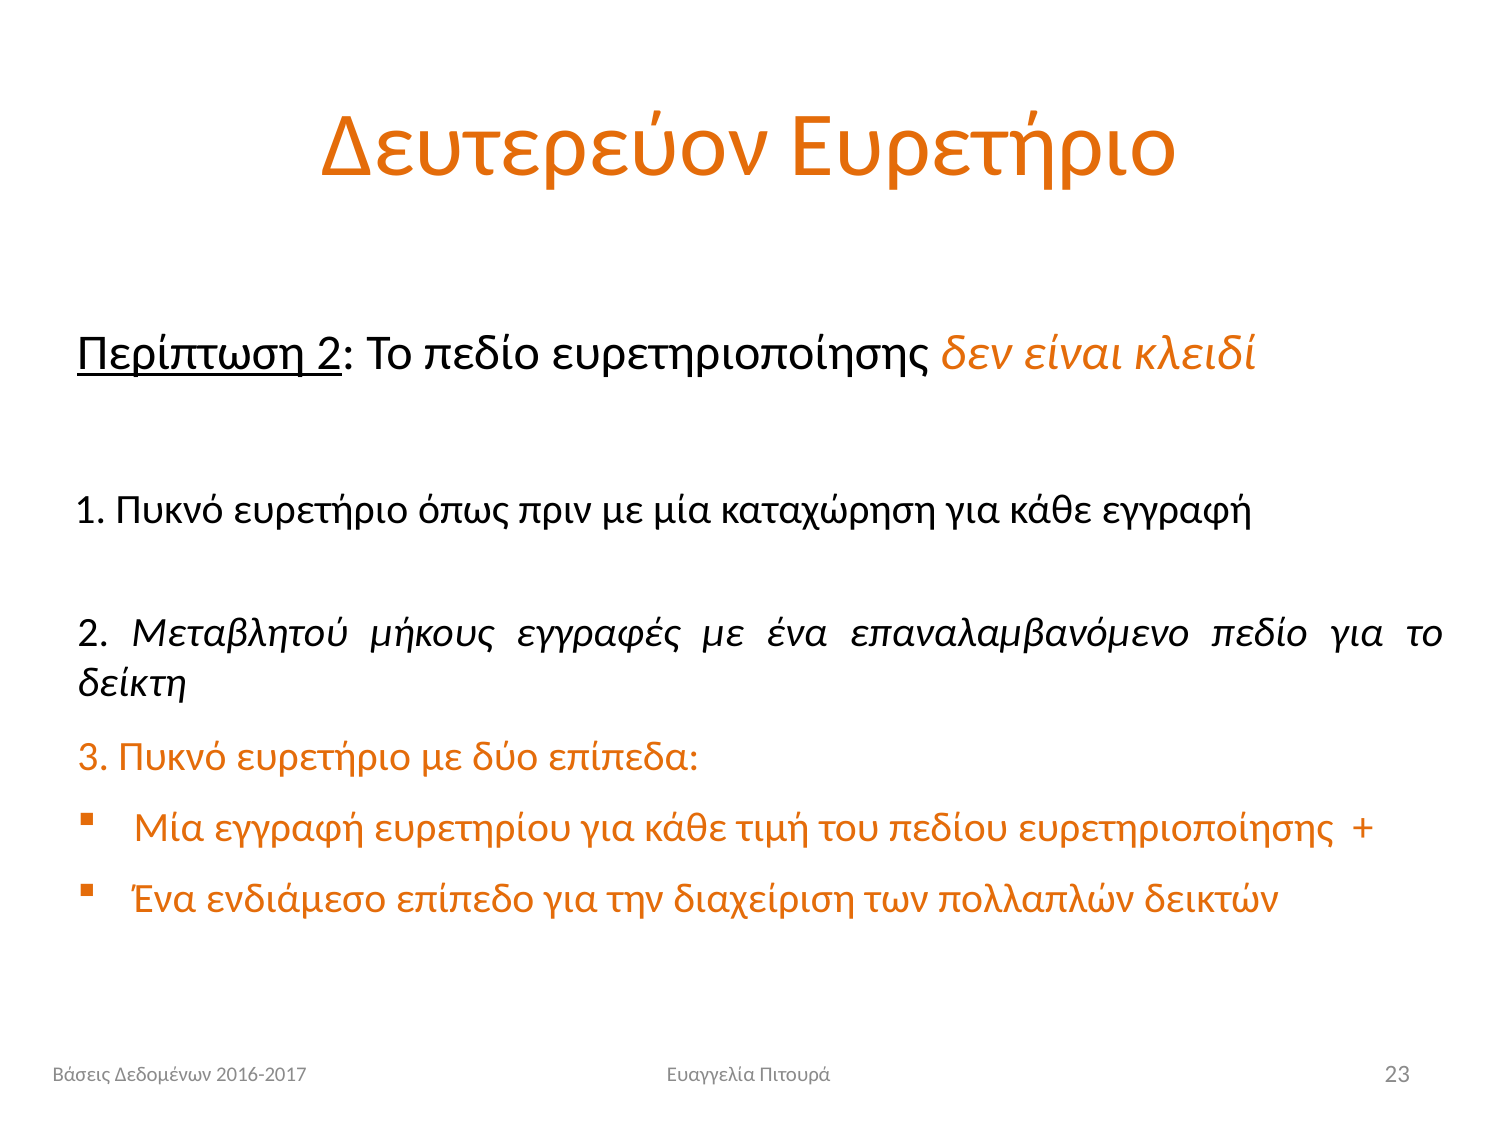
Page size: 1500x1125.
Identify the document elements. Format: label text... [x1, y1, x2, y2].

text_box Περίπτωση 2: Το πεδίο ευρετηριοποίησης δεν είναι κλειδί [62, 312, 1425, 388]
slide_number 23 [1074, 1042, 1425, 1103]
footer Ευαγγελία Πιτουρά [511, 1042, 987, 1103]
text_box 1. Πυκνό ευρετήριο όπως πριν με μία καταχώρηση για κάθε εγγραφή [50, 474, 1288, 540]
text_box 2. Μεταβλητού μήκους εγγραφές με ένα επαναλαμβανόμενο πεδίο για το δείκτη [62, 597, 1459, 713]
slide_number Βάσεις Δεδομένων 2016-2017 [37, 1042, 388, 1103]
title Δευτερεύον Ευρετήριο [75, 45, 1425, 233]
text_box 3. Πυκνό ευρετήριο με δύο επίπεδα: Μία εγγραφή ευρετηρίου για κάθε τιμή του πεδίου ευρετηριοποίησης + Ένα ενδιάμεσο επίπεδο για την διαχείριση των πολλαπλών δεικτών [62, 721, 1450, 928]
